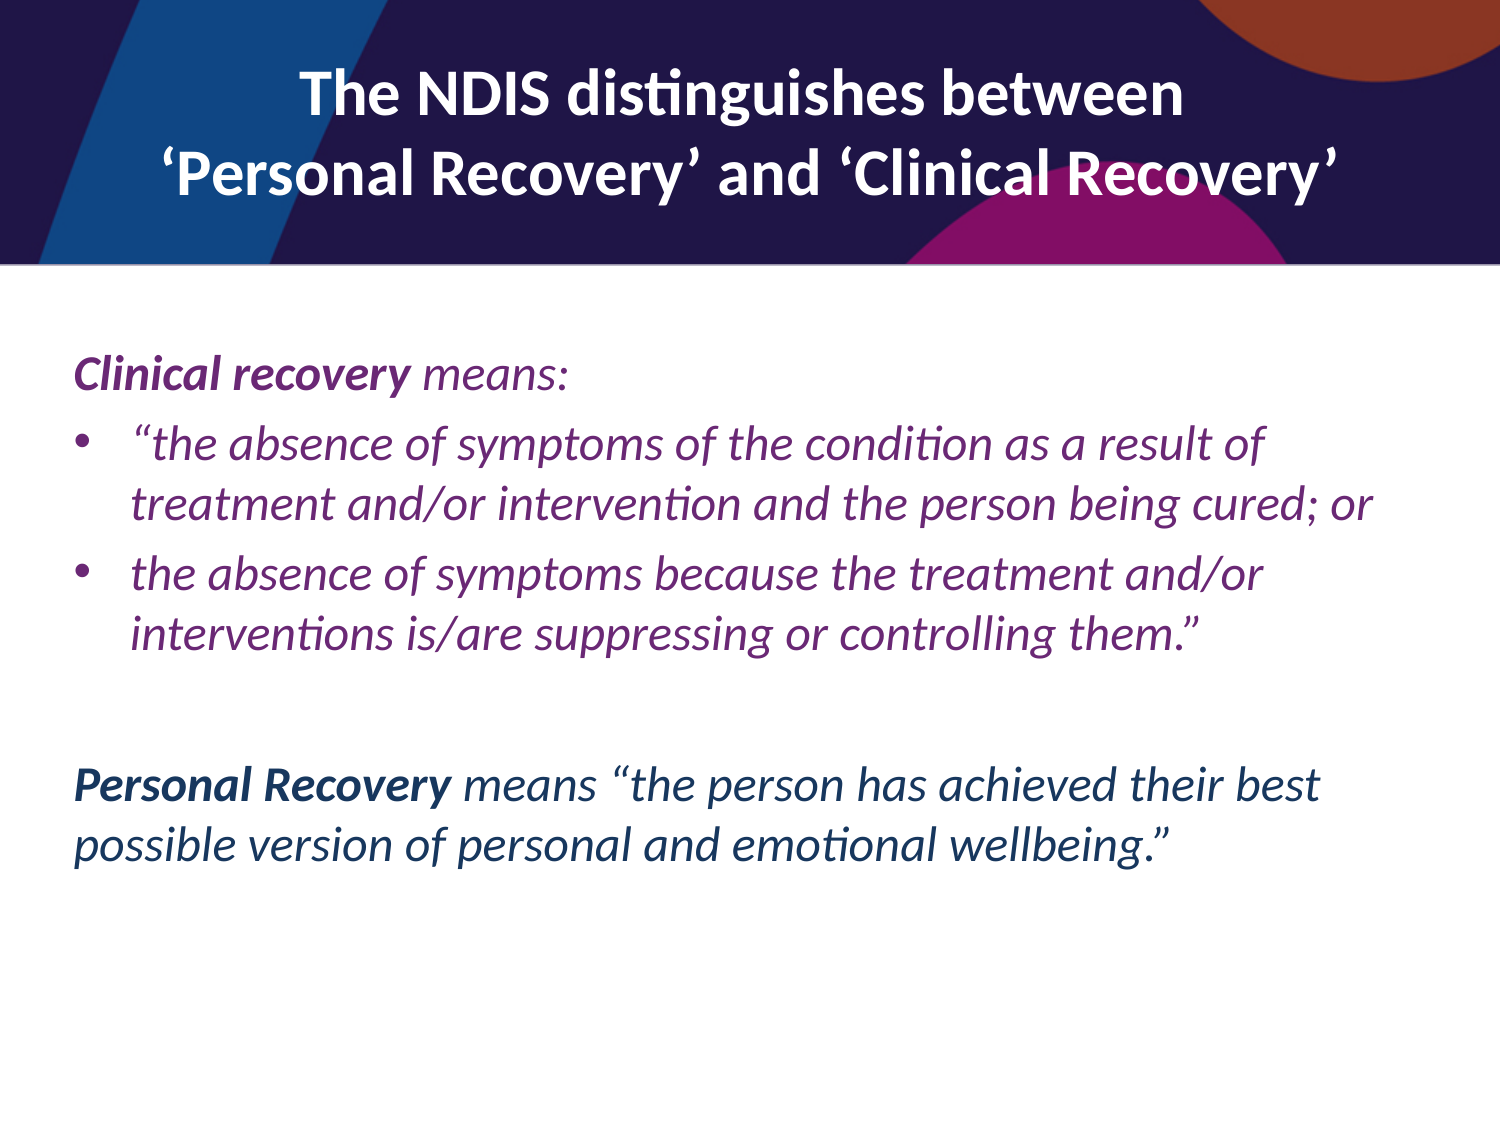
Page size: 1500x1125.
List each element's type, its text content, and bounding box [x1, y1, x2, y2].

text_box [0, 0, 1500, 266]
text_box Clinical recovery means: “the absence of symptoms of the condition as a result of treatment and/or intervention and the person being cured; or the absence of symptoms because the treatment and/or interventions is/are suppressing or controlling them.” Personal Recovery means “the person has achieved their best possible version of personal and emotional wellbeing.” [58, 302, 1442, 1075]
